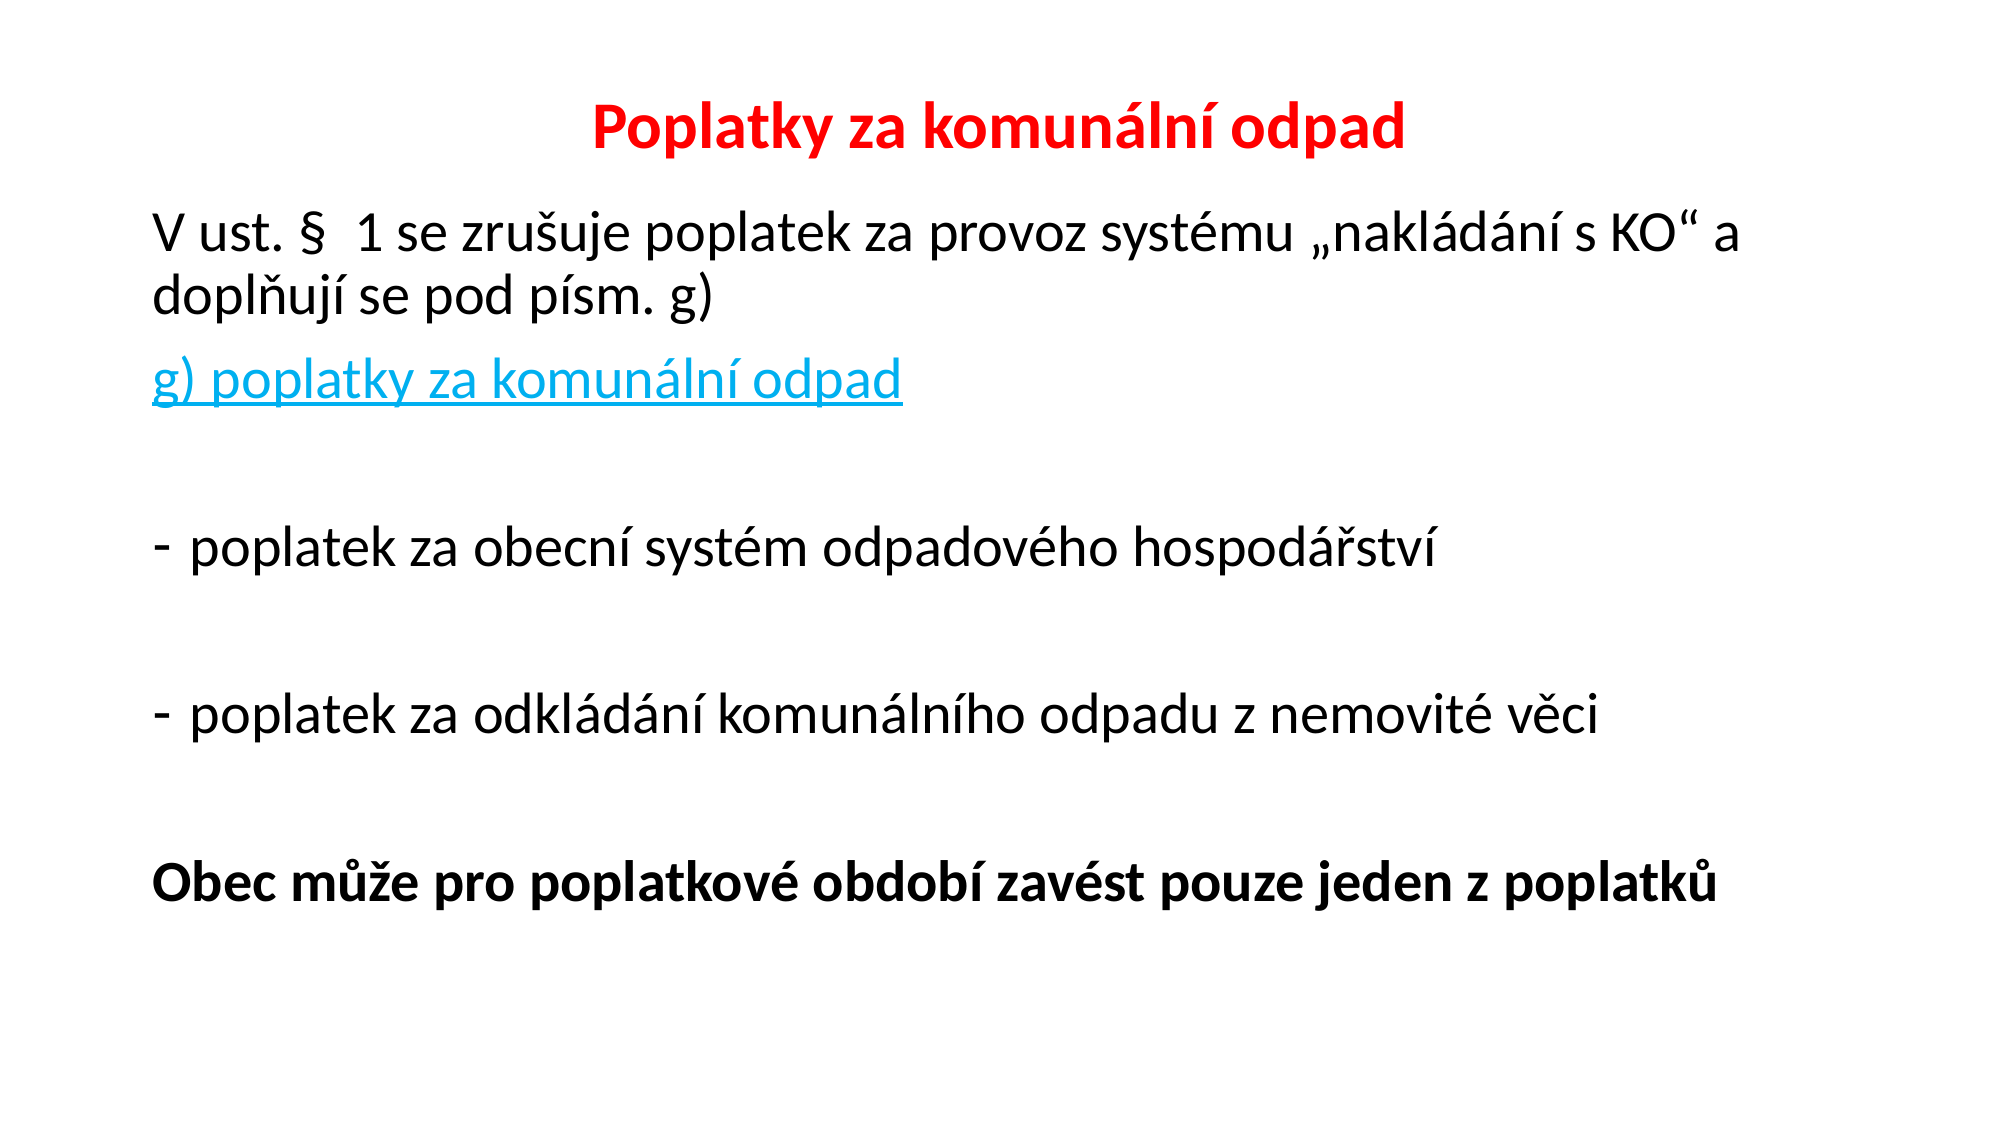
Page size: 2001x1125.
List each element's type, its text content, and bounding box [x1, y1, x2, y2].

title Poplatky za komunální odpad [137, 59, 1863, 193]
list V ust. § 1 se zrušuje poplatek za provoz systému „nakládání s KO“ a doplňují se pod písm. g) g) poplatky za komunální odpad poplatek za obecní systém odpadového hospodářství poplatek za odkládání komunálního odpadu z nemovité věci Obec může pro poplatkové období zavést pouze jeden z poplatků [137, 193, 1863, 1014]
